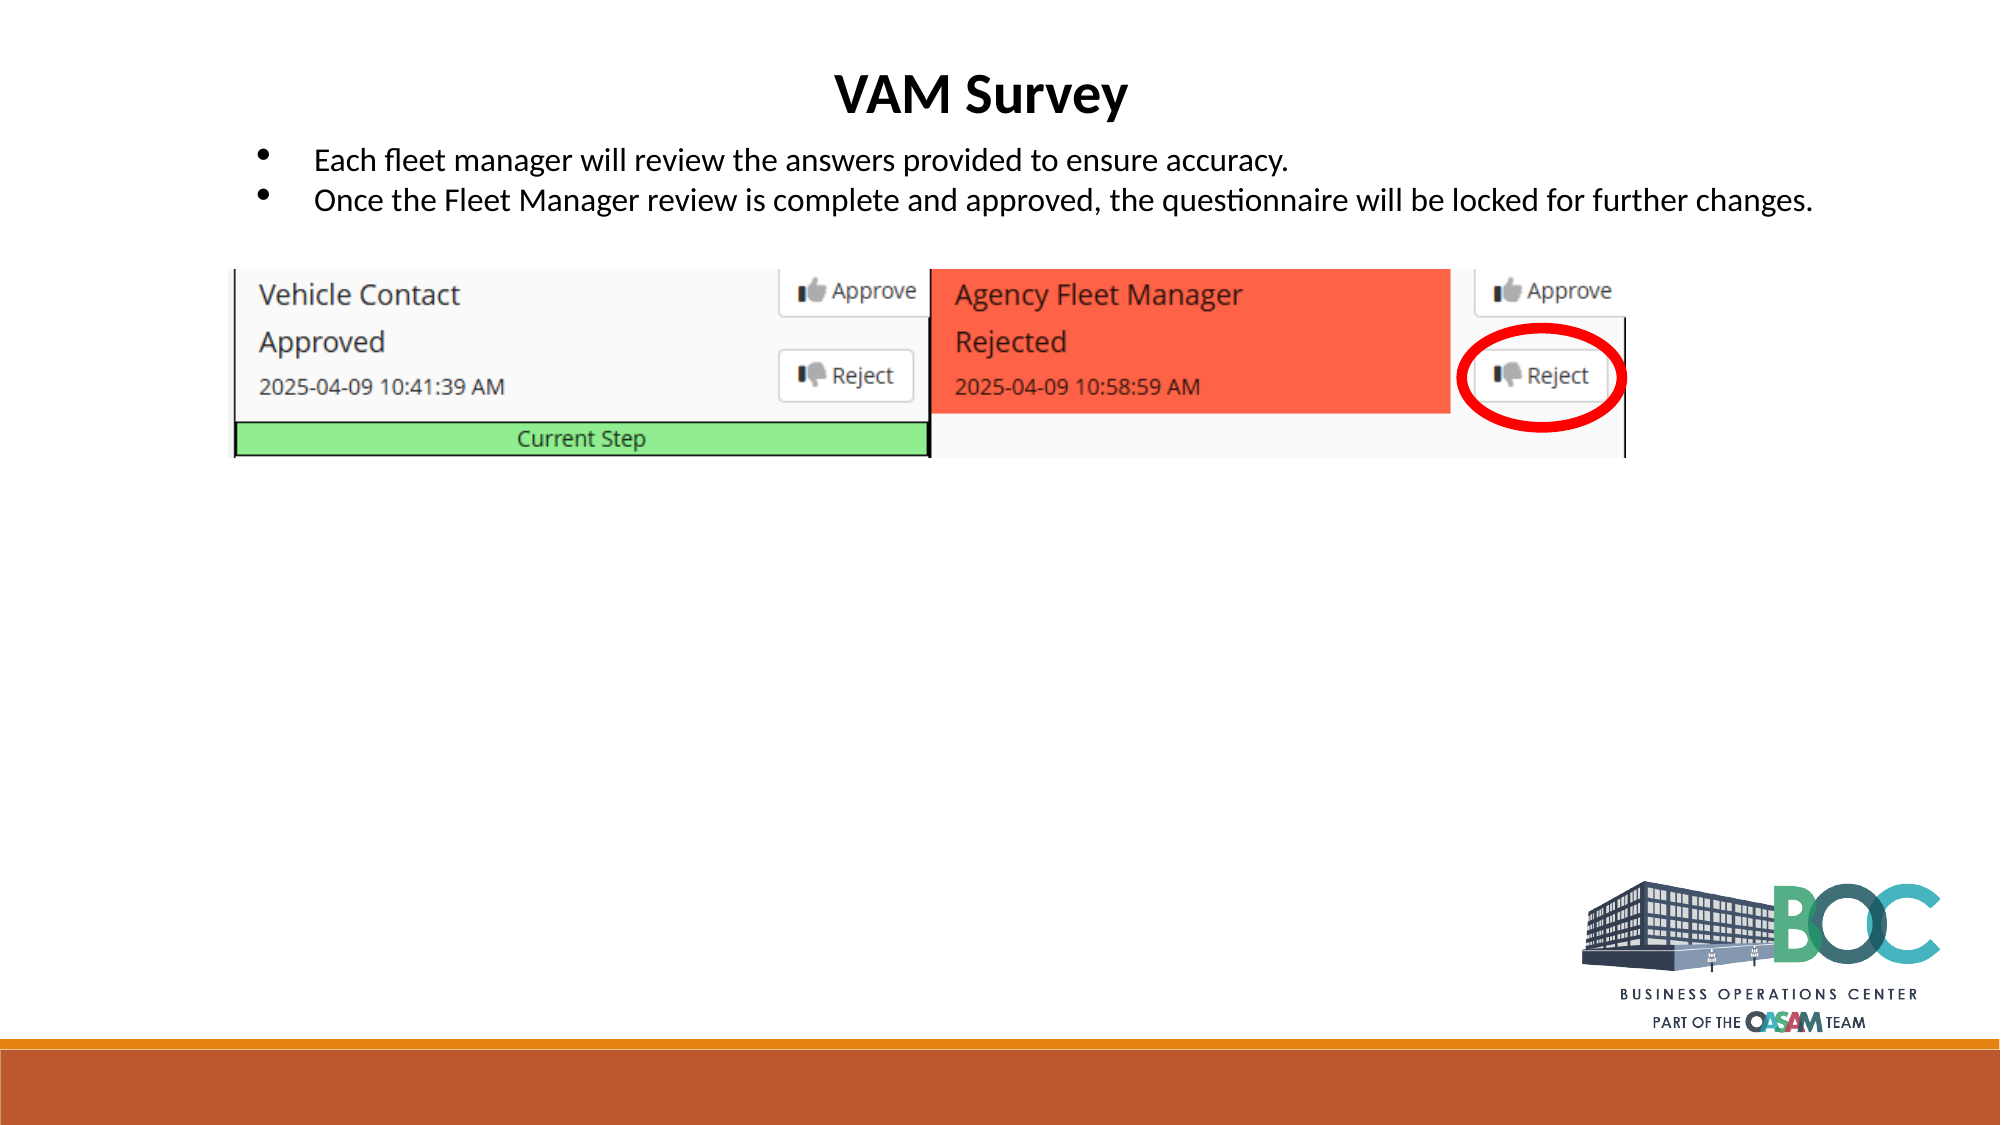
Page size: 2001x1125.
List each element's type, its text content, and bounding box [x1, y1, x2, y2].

picture [228, 269, 1627, 458]
picture [1560, 839, 1967, 1069]
text_box Each fleet manager will review the answers provided to ensure accuracy. Once the Fleet Manager review is complete and approved, the questionnaire will be locked for further changes. [242, 130, 1858, 226]
text_box VAM Survey [517, 47, 1447, 130]
